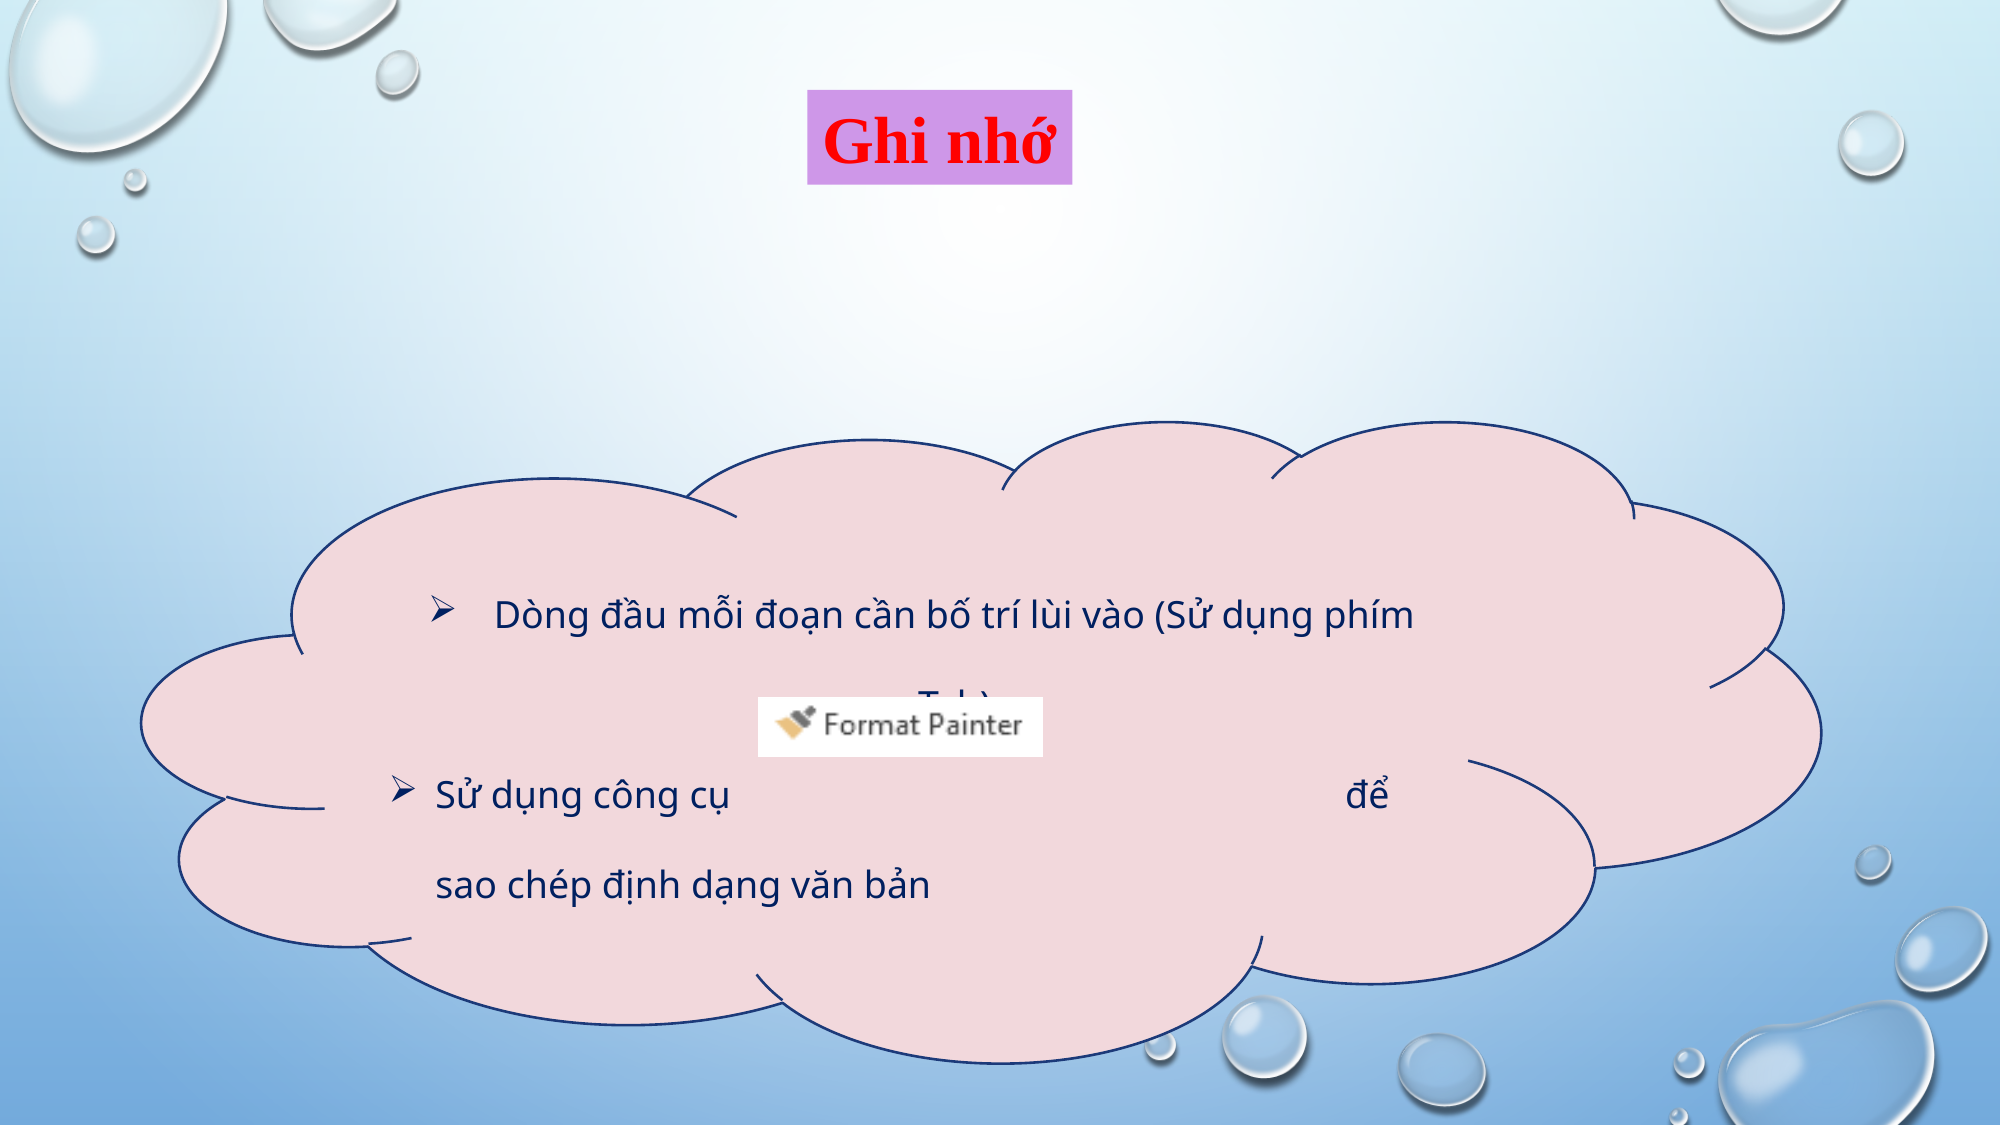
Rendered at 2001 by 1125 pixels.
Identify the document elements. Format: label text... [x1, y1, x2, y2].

text_box Dòng đầu mỗi đoạn cần bố trí lùi vào (Sử dụng phím Tab) Sử dụng công cụ để sao chép định dạng văn bản [139, 420, 1823, 1065]
text_box Ghi nhớ [807, 89, 1073, 185]
picture [0, 0, 2000, 1125]
